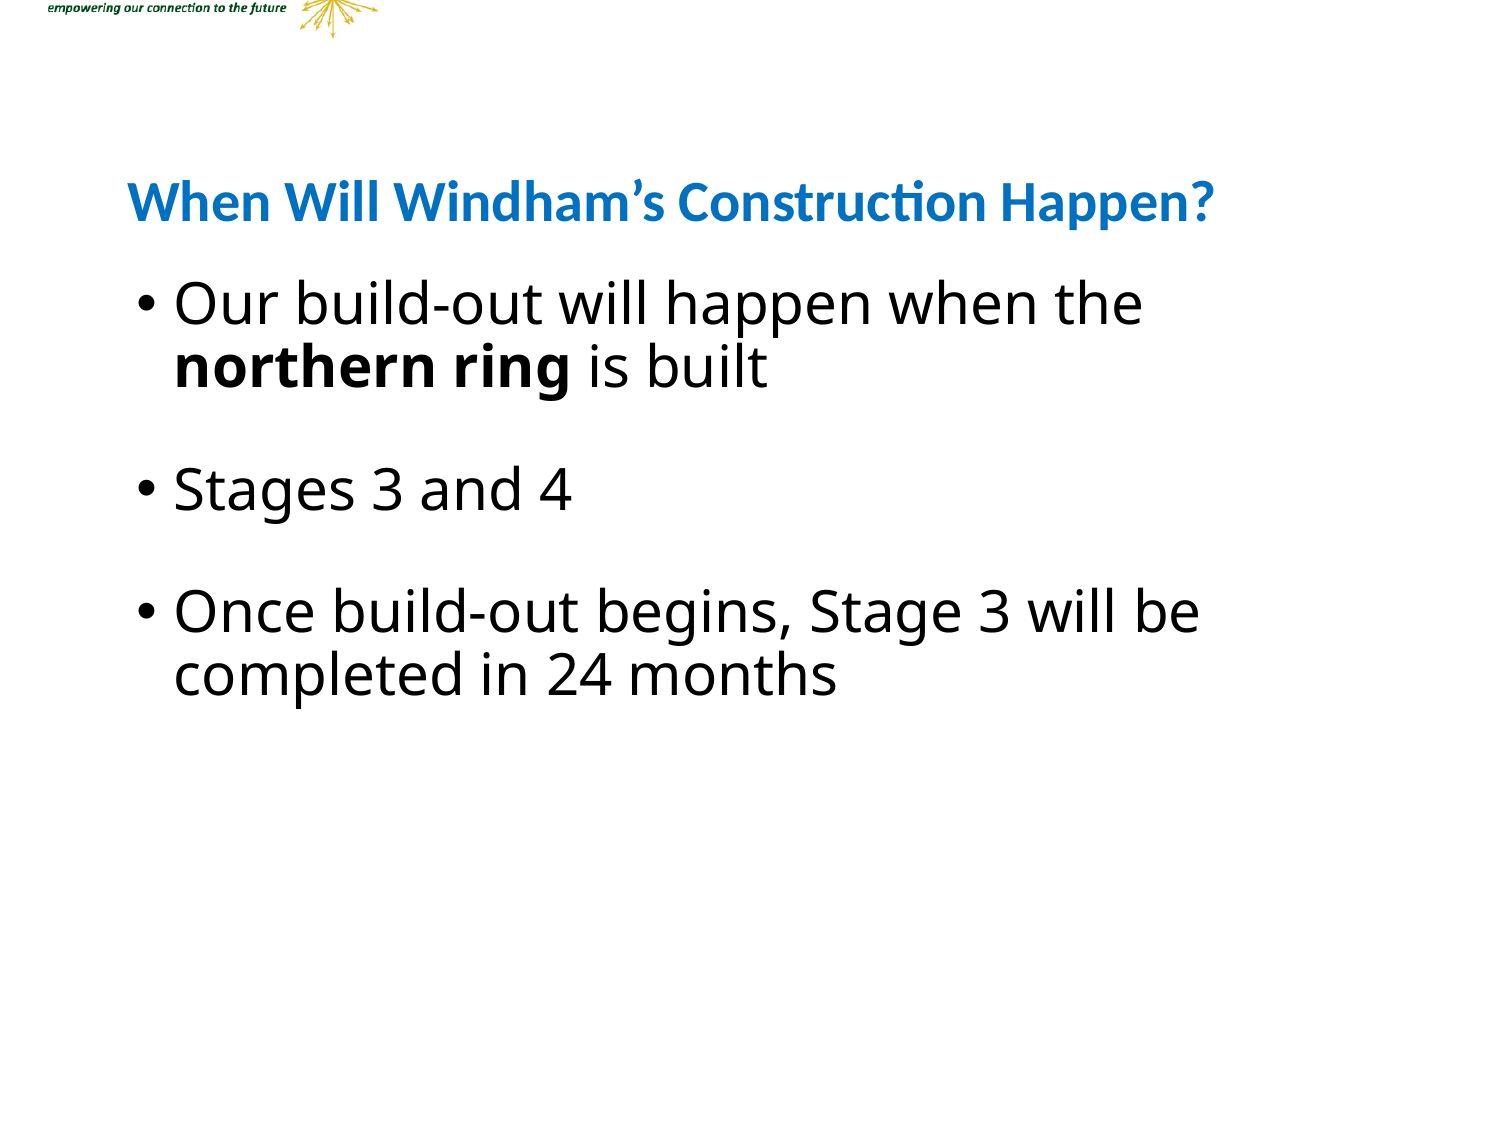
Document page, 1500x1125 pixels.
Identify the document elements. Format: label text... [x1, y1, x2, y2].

picture [26, 0, 385, 40]
text_box When Will Windham’s Construction Happen? [119, 155, 1340, 241]
list Our build-out will happen when the northern ring is built Stages 3 and 4 Once build-out begins, Stage 3 will be completed in 24 months [128, 266, 1408, 966]
